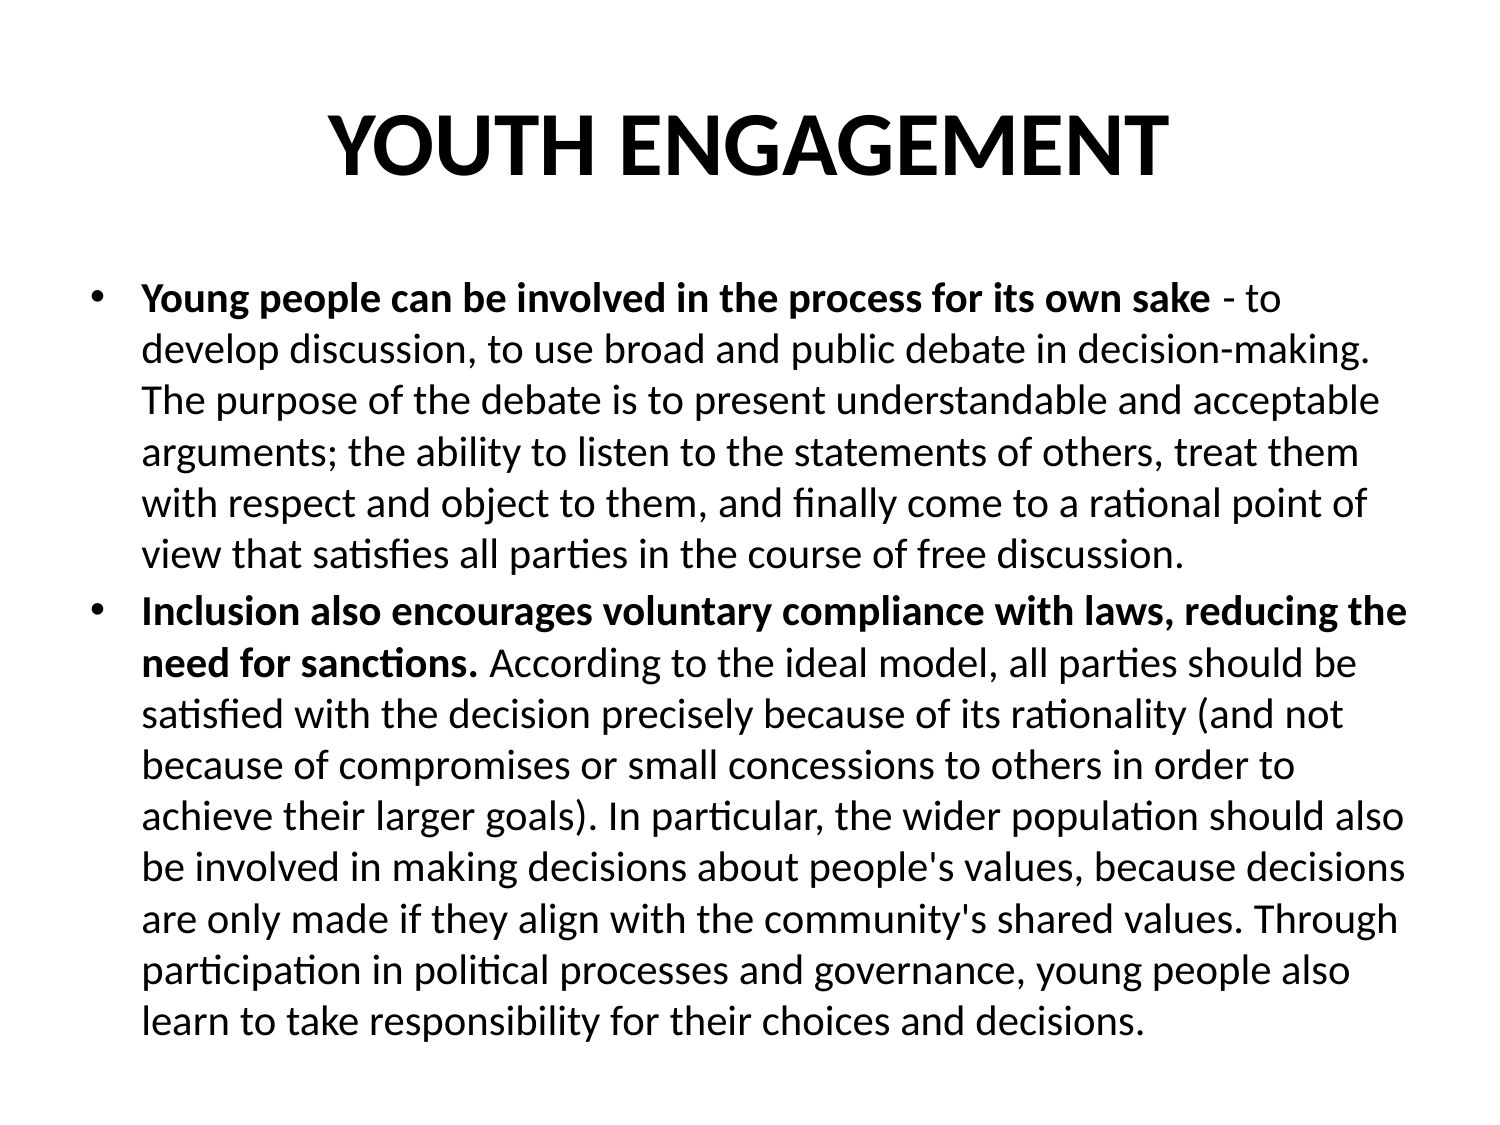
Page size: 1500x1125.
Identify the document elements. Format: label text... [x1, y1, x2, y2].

title YOUTH ENGAGEMENT [75, 45, 1425, 233]
list Young people can be involved in the process for its own sake - to develop discussion, to use broad and public debate in decision-making. The purpose of the debate is to present understandable and acceptable arguments; the ability to listen to the statements of others, treat them with respect and object to them, and finally come to a rational point of view that satisfies all parties in the course of free discussion. Inclusion also encourages voluntary compliance with laws, reducing the need for sanctions. According to the ideal model, all parties should be satisfied with the decision precisely because of its rationality (and not because of compromises or small concessions to others in order to achieve their larger goals). In particular, the wider population should also be involved in making decisions about people's values, because decisions are only made if they align with the community's shared values. Through participation in political processes and governance, young people also learn to take responsibility for their choices and decisions. [75, 262, 1425, 1071]
